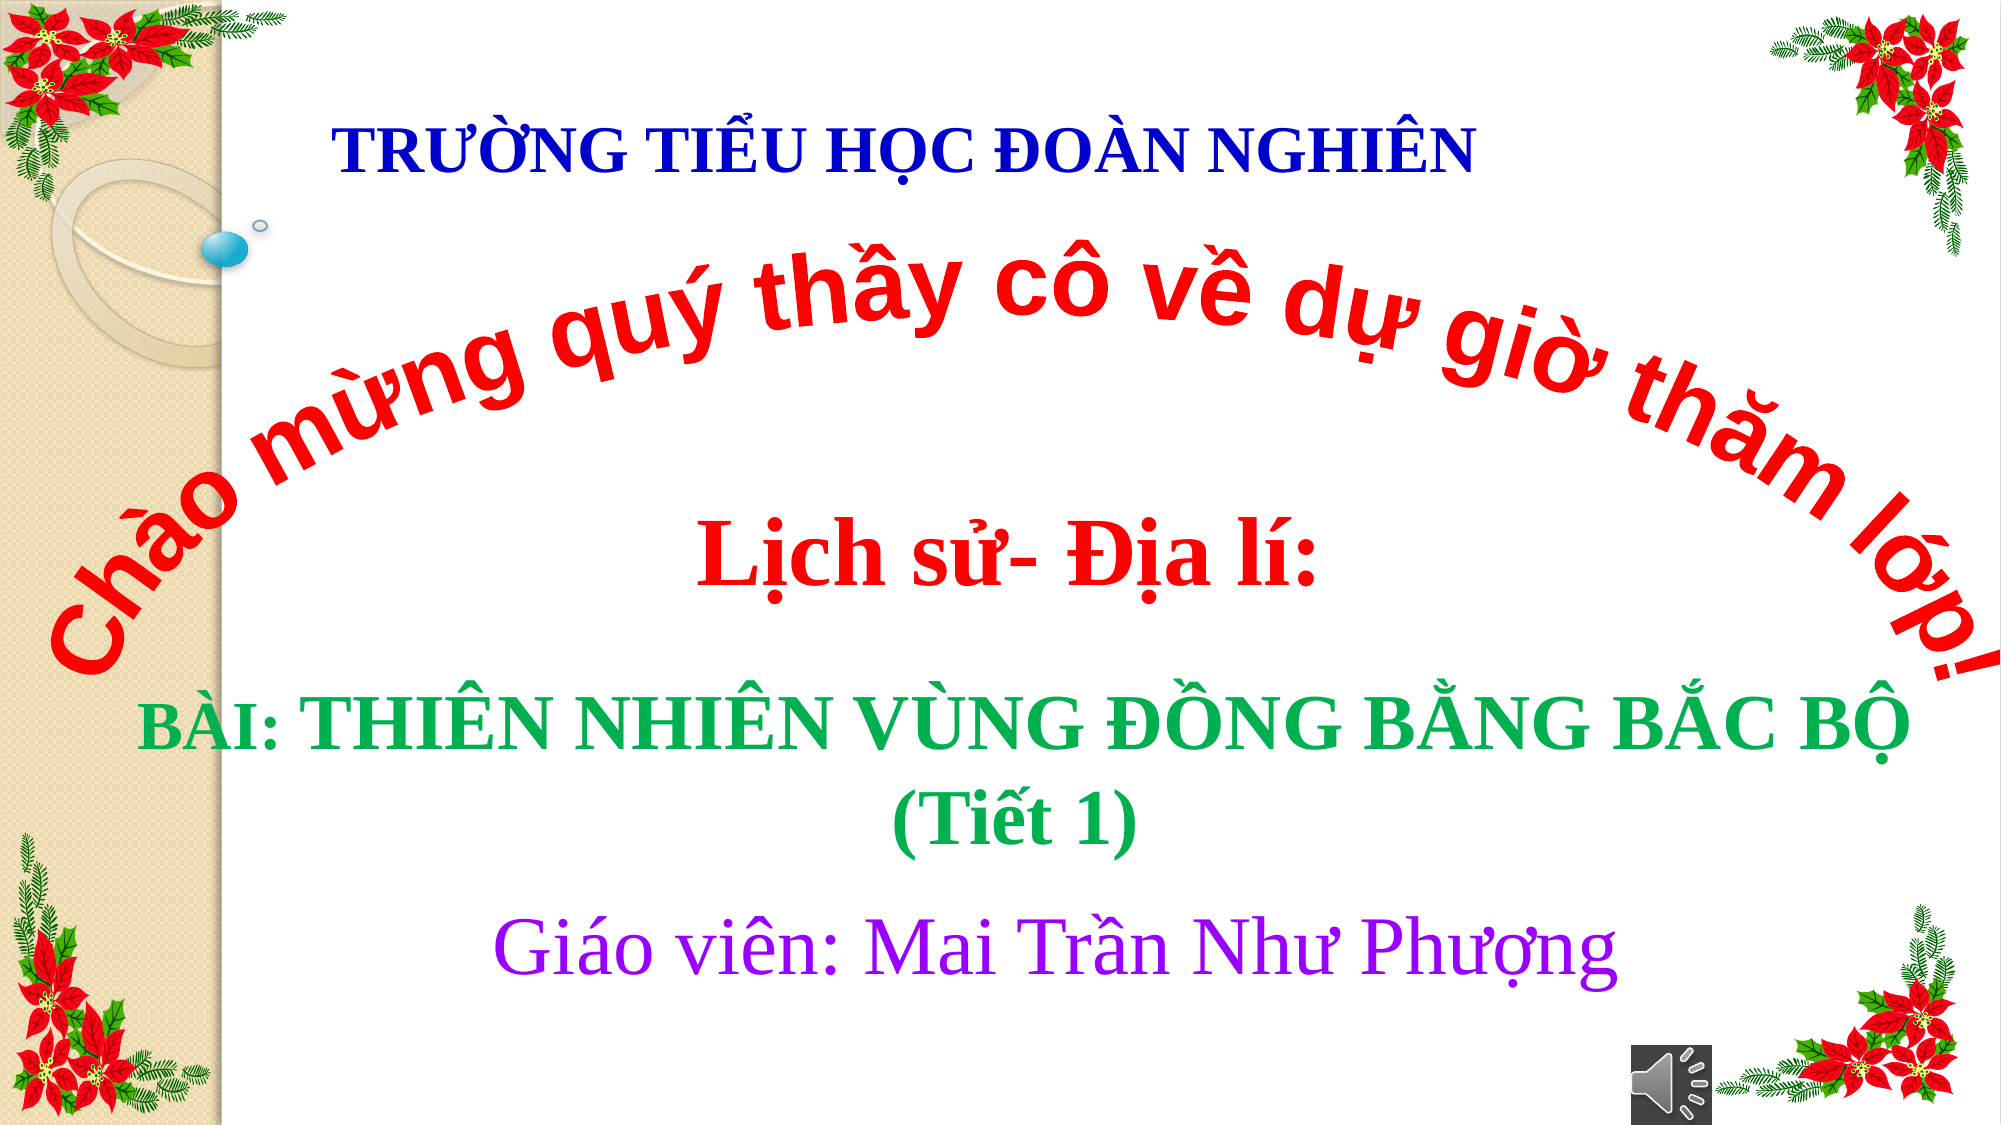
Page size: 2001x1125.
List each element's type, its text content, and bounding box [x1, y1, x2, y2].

picture [1629, 903, 1959, 1125]
picture [1747, 35, 1992, 236]
picture [0, 874, 255, 1075]
text_box Lịch sử- Địa lí: [580, 491, 1440, 602]
text_box Giáo viên: Mai Trần Như Phượng [398, 885, 1715, 997]
picture [1, 2, 288, 202]
text_box TRƯỜNG TIỂU HỌC ĐOÀN NGHIÊN [286, 103, 1684, 256]
text_box BÀI: THIÊN NHIÊN VÙNG ĐỒNG BẰNG BẮC BỘ (Tiết 1) [112, 691, 1939, 840]
